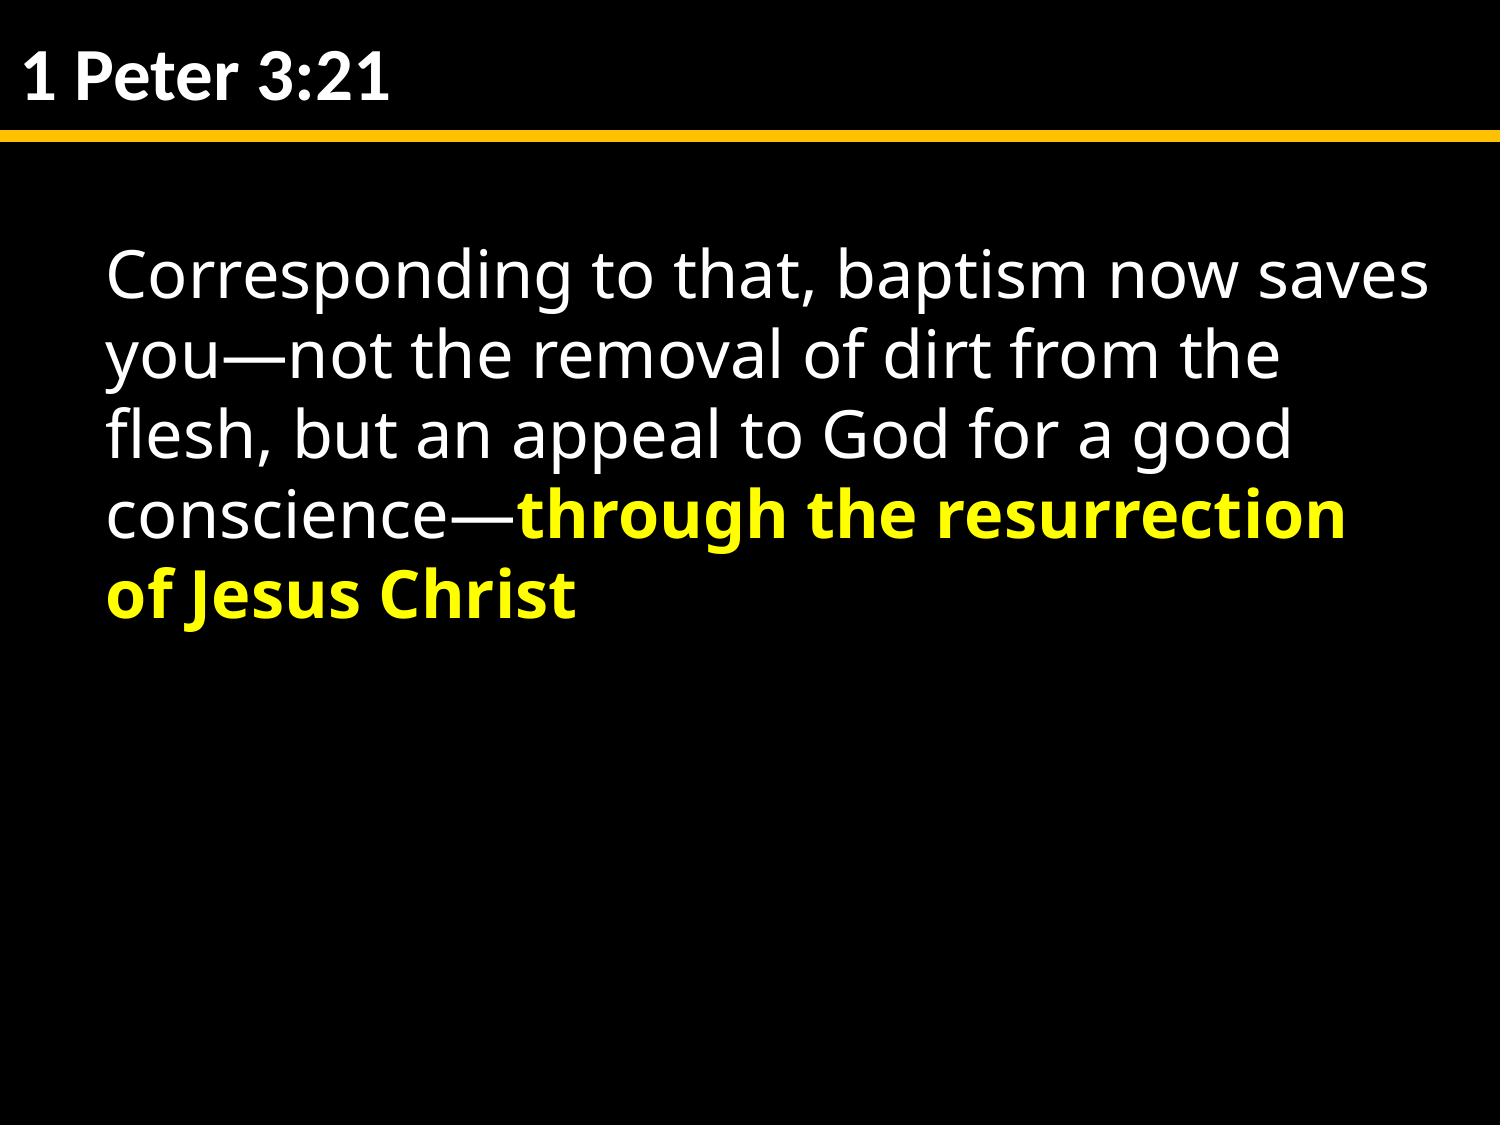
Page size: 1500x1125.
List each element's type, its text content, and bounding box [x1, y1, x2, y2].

text_box 1 Peter 3:21 [4, 18, 806, 124]
text_box Corresponding to that, baptism now saves you—not the removal of dirt from the flesh, but an appeal to God for a good conscience—through the resurrection of Jesus Christ, [91, 224, 1447, 639]
